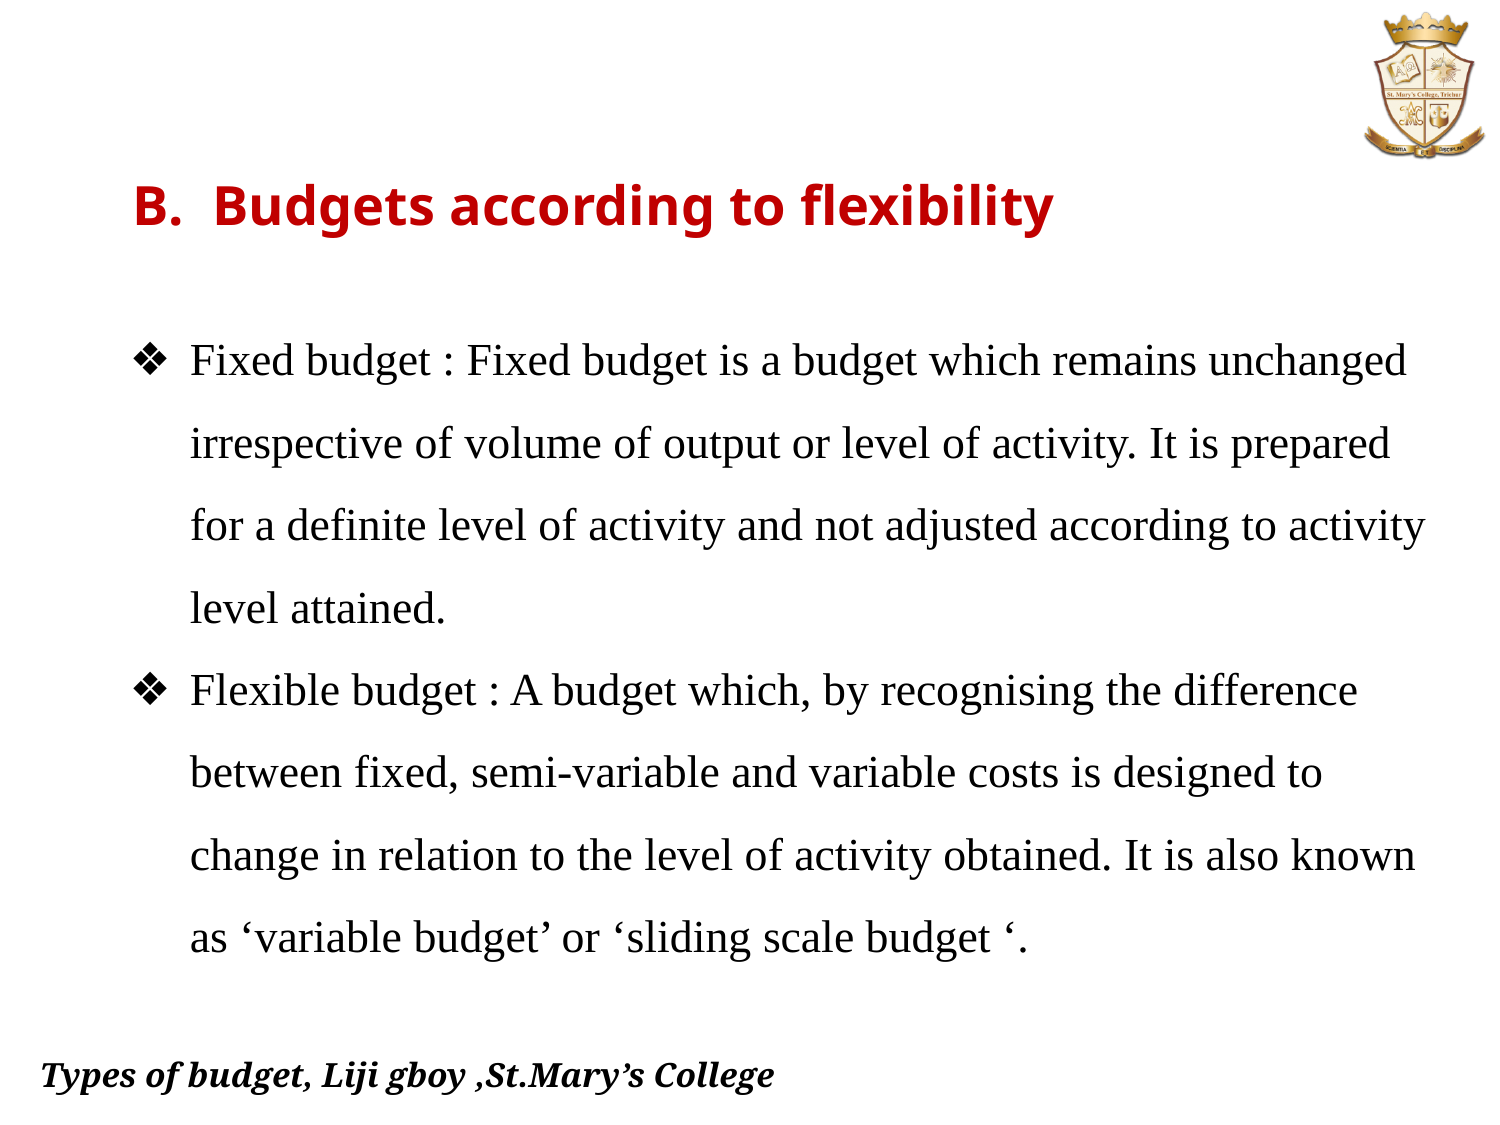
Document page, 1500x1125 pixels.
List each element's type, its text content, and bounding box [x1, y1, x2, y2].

picture [1342, 0, 1500, 183]
text_box Types of budget, Liji gboy ,St.Mary’s College [24, 1046, 890, 1103]
text_box B. Budgets according to flexibility [0, 95, 1241, 245]
text_box Fixed budget : Fixed budget is a budget which remains unchanged irrespective of volume of output or level of activity. It is prepared for a definite level of activity and not adjusted according to activity level attained. Flexible budget : A budget which, by recognising the difference between fixed, semi-variable and variable costs is designed to change in relation to the level of activity obtained. It is also known as ‘variable budget’ or ‘sliding scale budget ‘. [99, 287, 1450, 1029]
